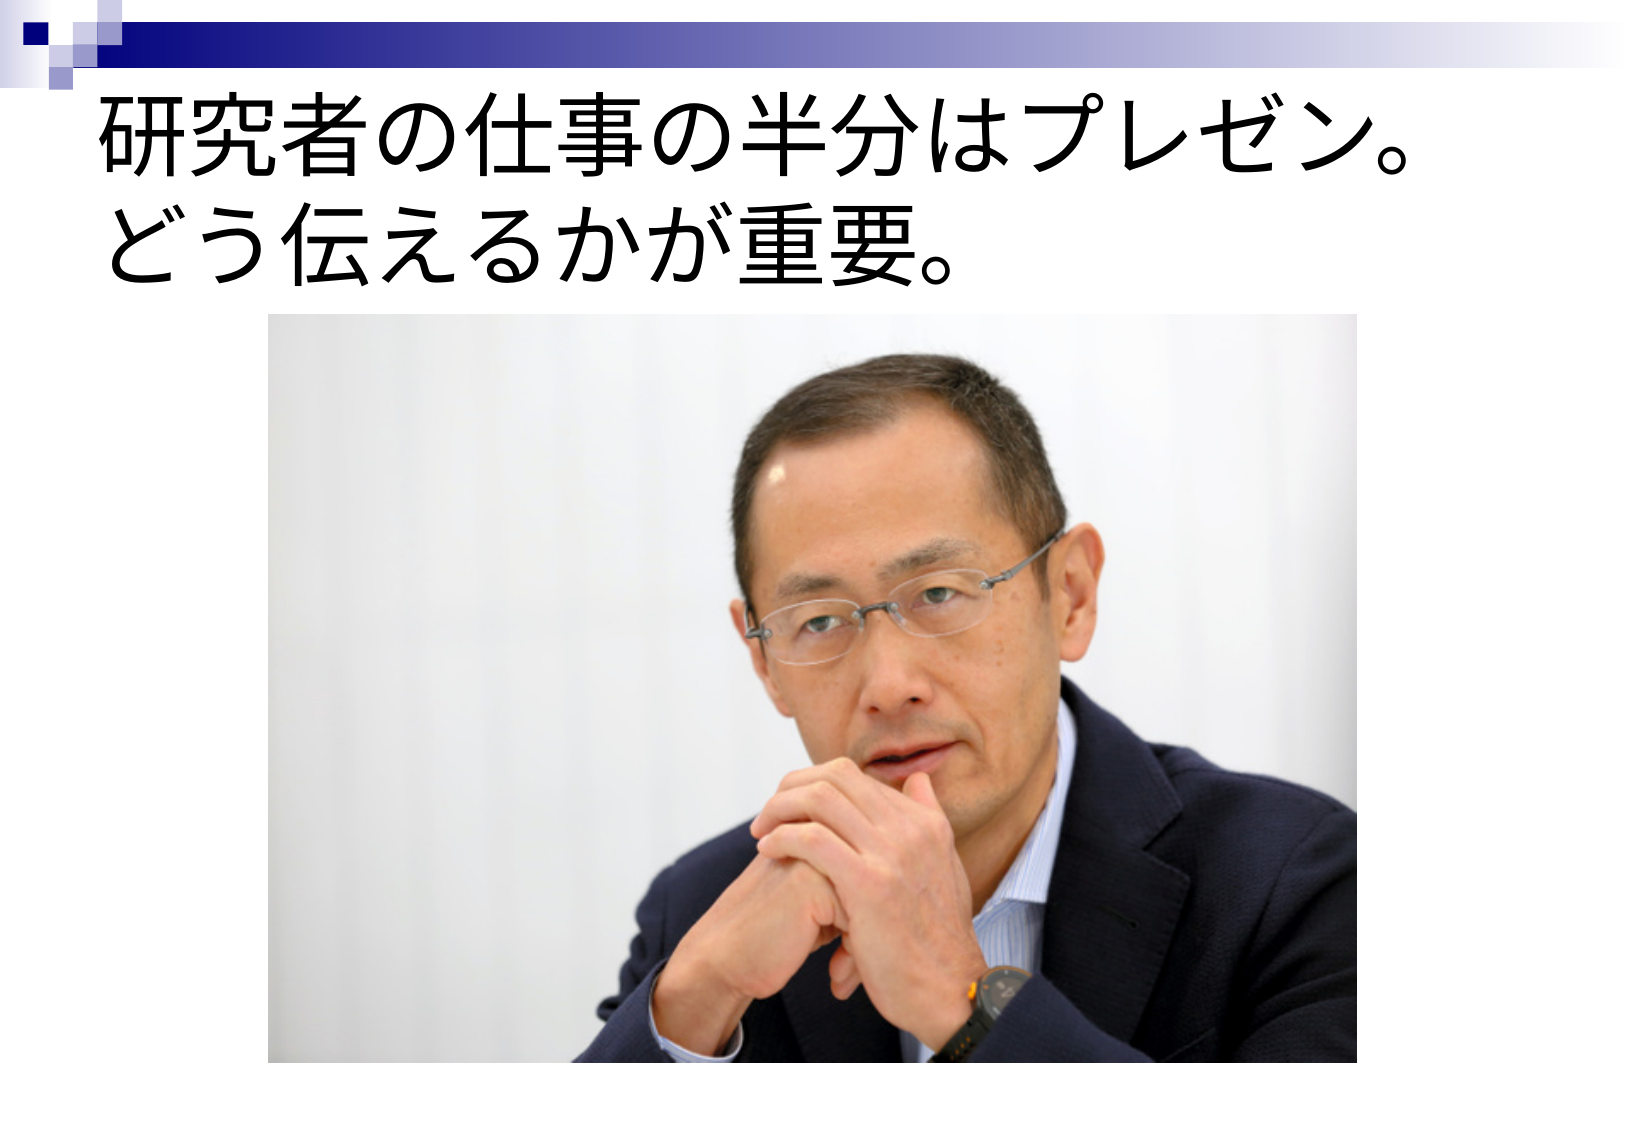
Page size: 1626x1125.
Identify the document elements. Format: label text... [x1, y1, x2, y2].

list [267, 314, 1358, 1064]
title 研究者の仕事の半分はプレゼン。どう伝えるかが重要。 [81, 75, 1544, 300]
